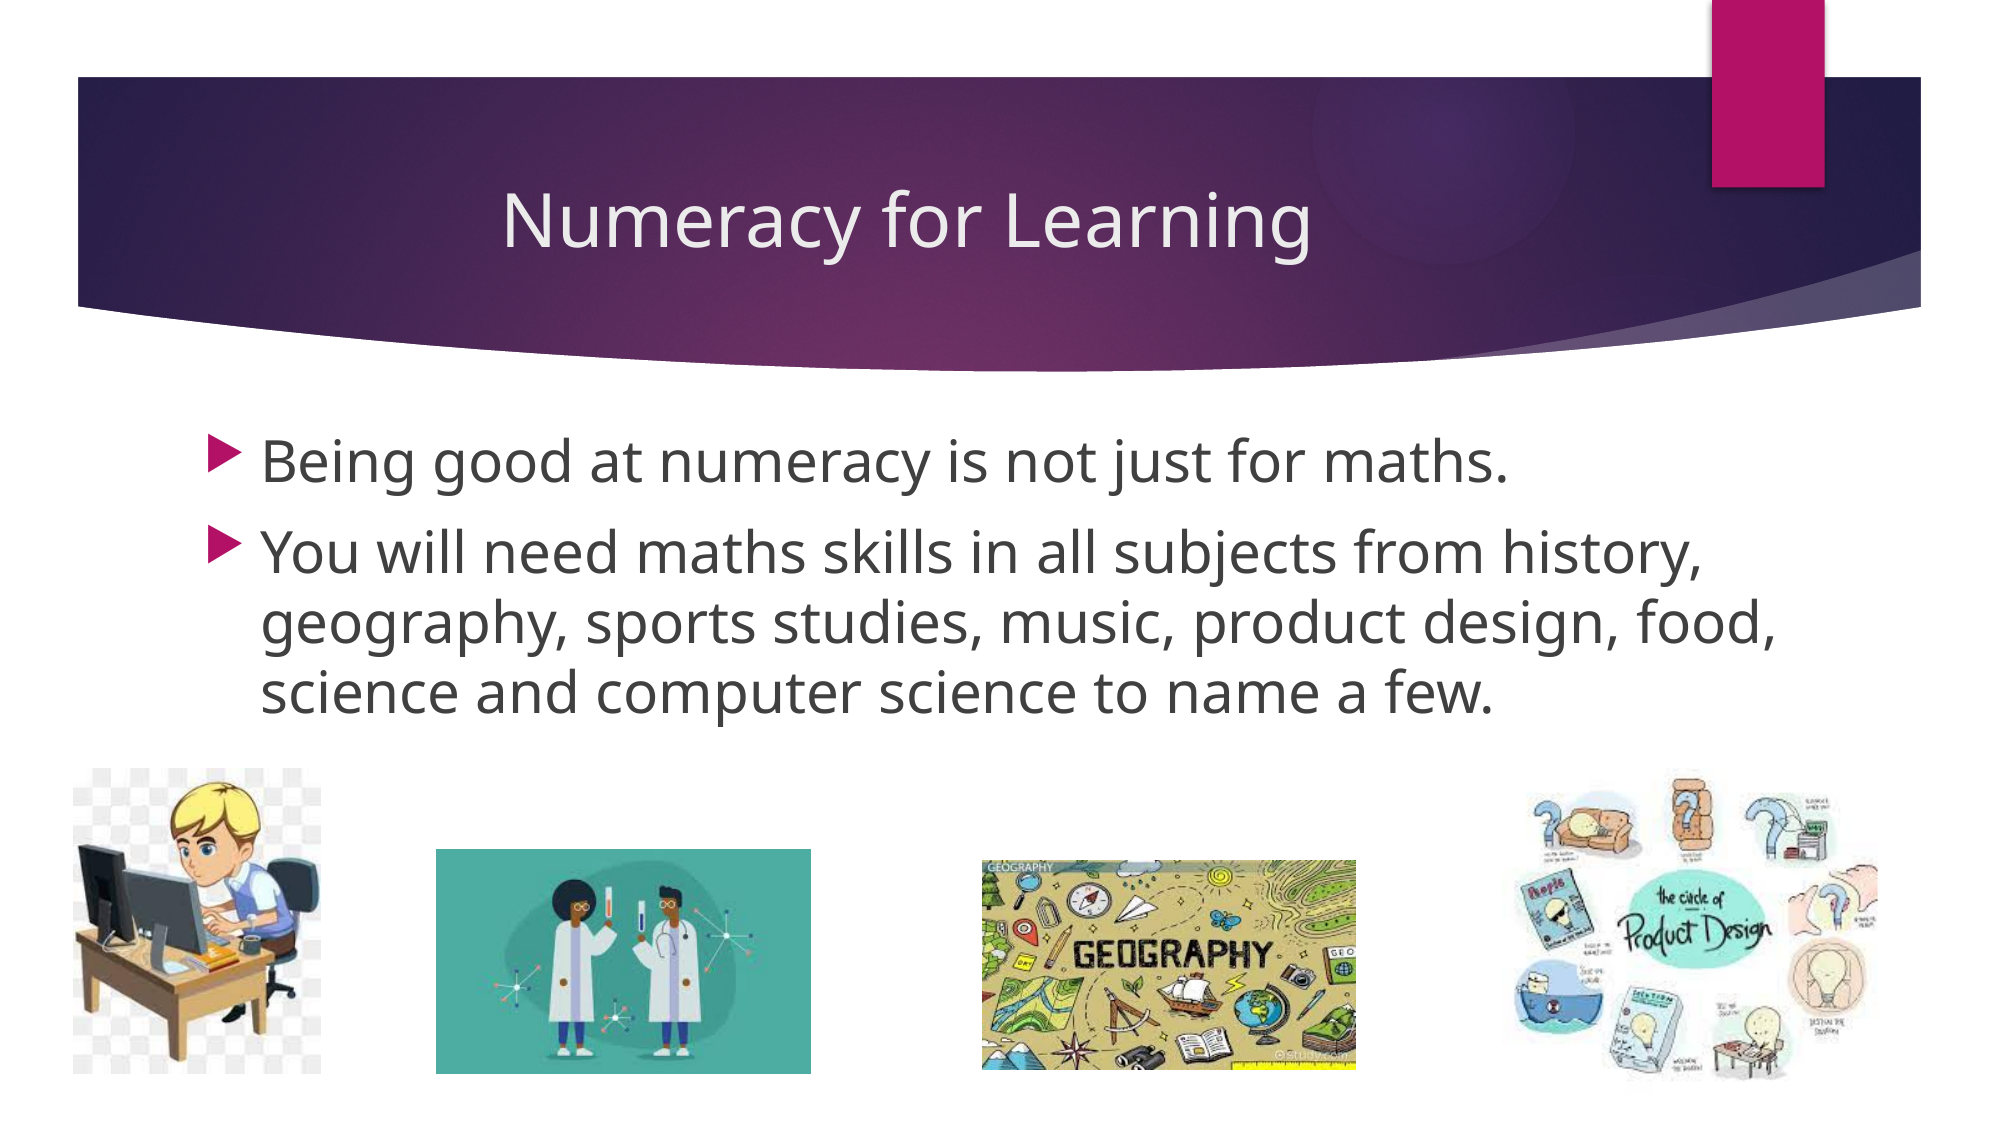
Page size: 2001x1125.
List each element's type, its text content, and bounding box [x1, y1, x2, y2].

picture [982, 860, 1356, 1071]
list Being good at numeracy is not just for maths. You will need maths skills in all subjects from history, geography, sports studies, music, product design, food, science and computer science to name a few. [188, 417, 1812, 978]
picture [1501, 768, 1881, 1095]
picture [436, 849, 811, 1074]
title Numeracy for Learning [189, 159, 1627, 276]
picture [72, 768, 321, 1074]
